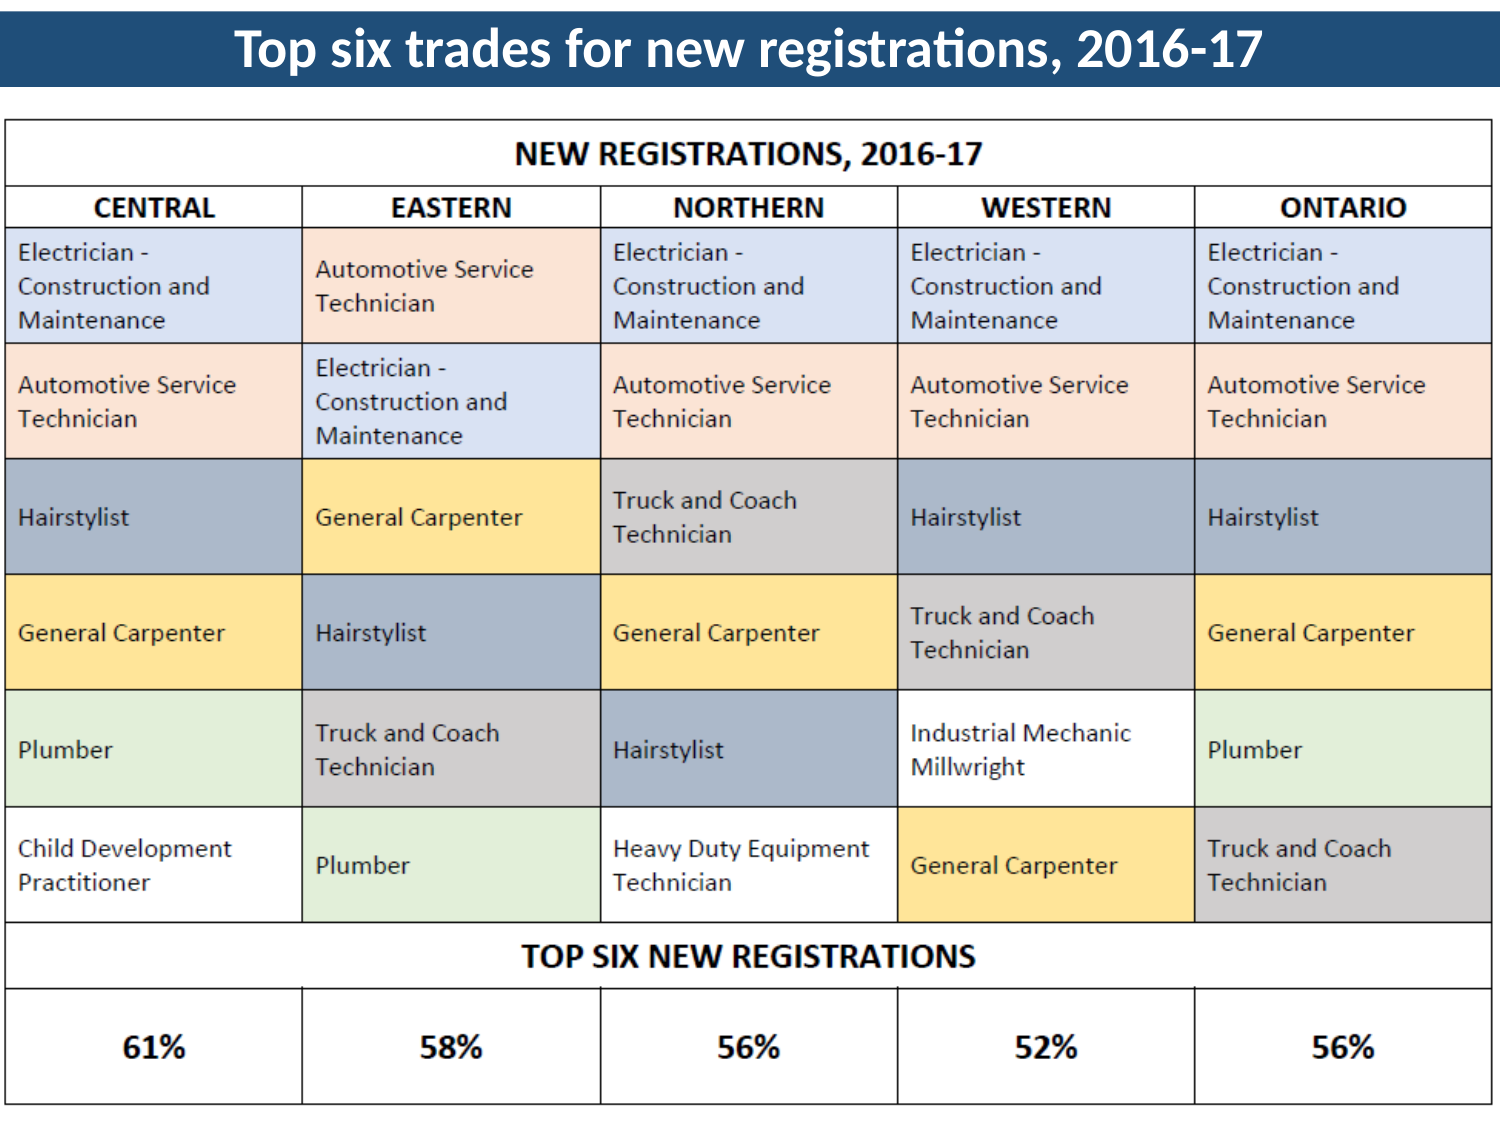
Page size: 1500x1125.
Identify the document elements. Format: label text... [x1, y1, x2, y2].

picture [0, 110, 1500, 1114]
text_box Top six trades for new registrations, 2016-17 [0, 11, 1500, 87]
